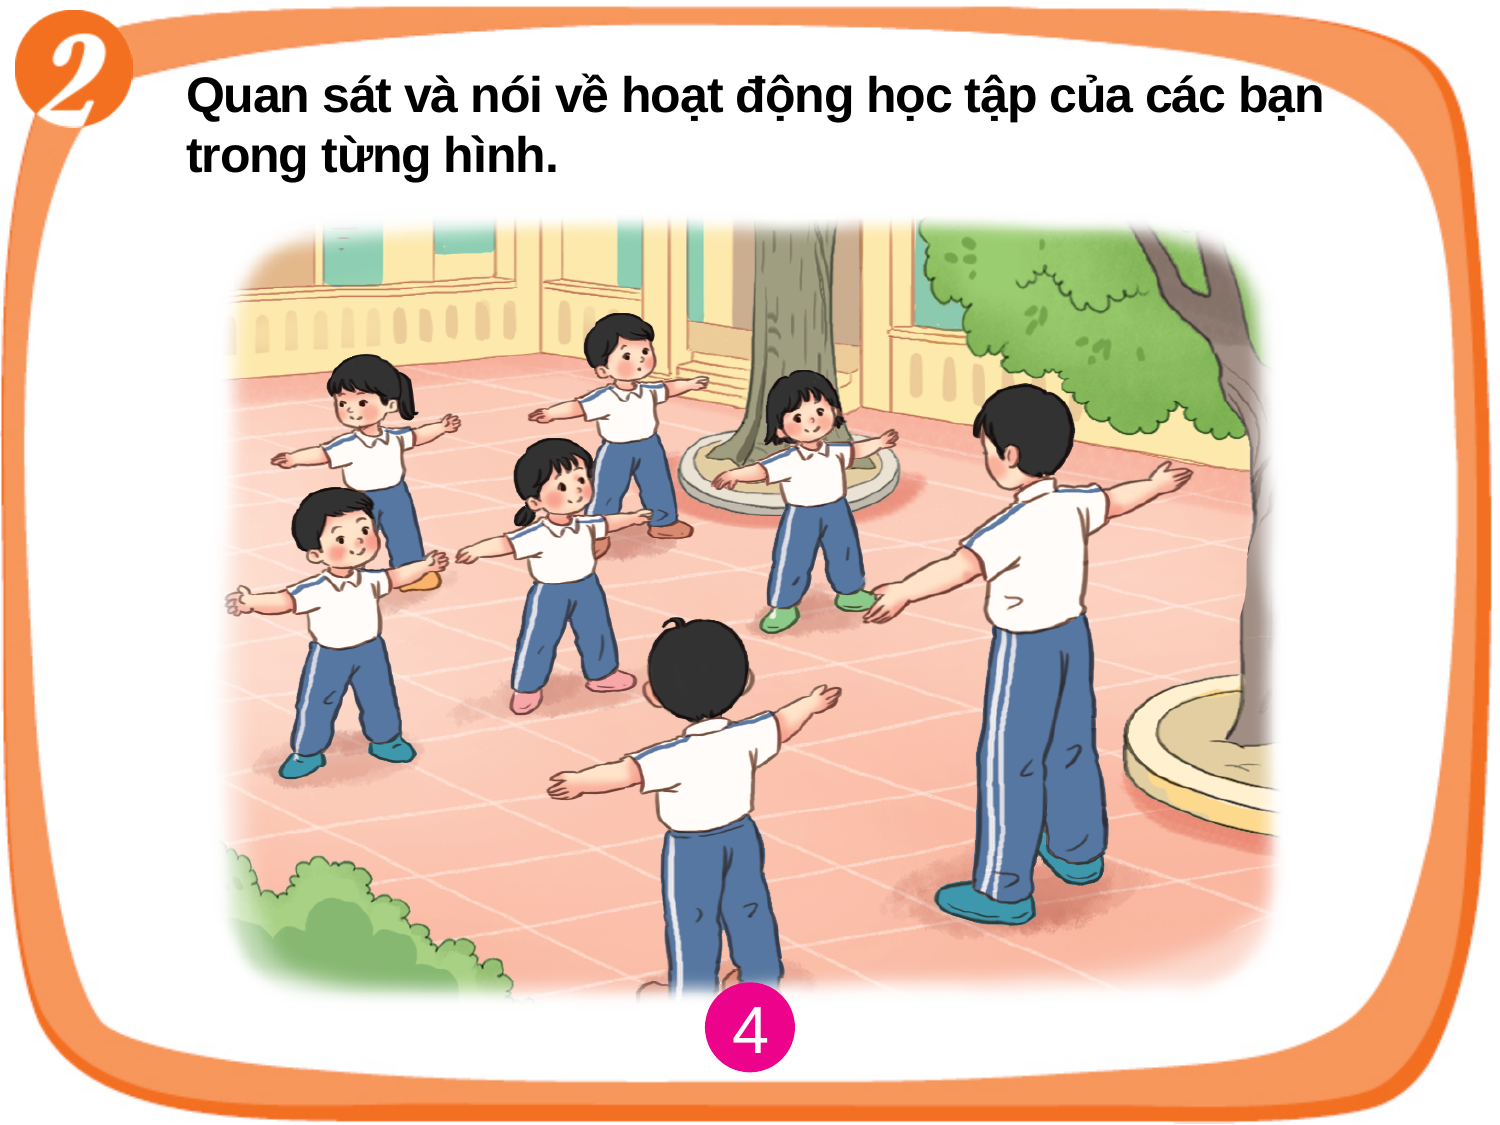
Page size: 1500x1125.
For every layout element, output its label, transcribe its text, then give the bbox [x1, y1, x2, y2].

text_box Quan sát và nói về hoạt động học tập của các bạn trong từng hình. [171, 55, 1354, 191]
picture [0, 1, 1500, 1124]
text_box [205, 208, 1295, 1073]
